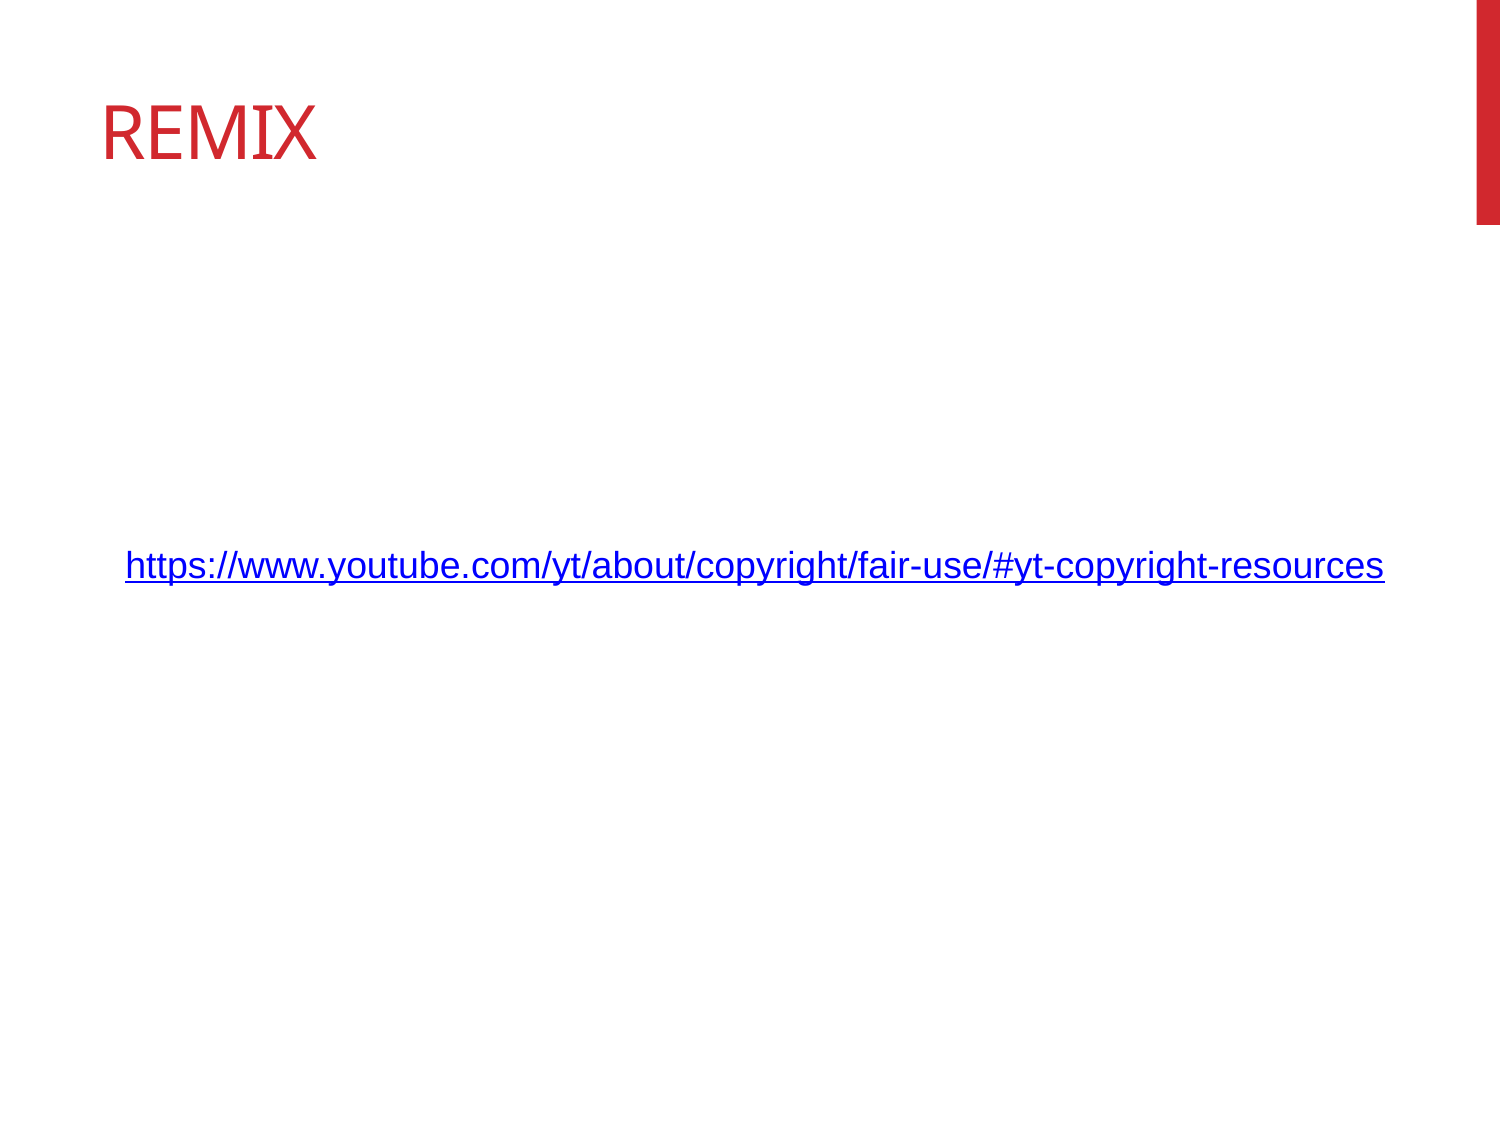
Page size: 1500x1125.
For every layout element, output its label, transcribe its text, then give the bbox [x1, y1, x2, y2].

text_box https://www.youtube.com/yt/about/copyright/fair-use/#yt-copyright-resources [117, 533, 1393, 594]
title Remix [99, 49, 1376, 176]
